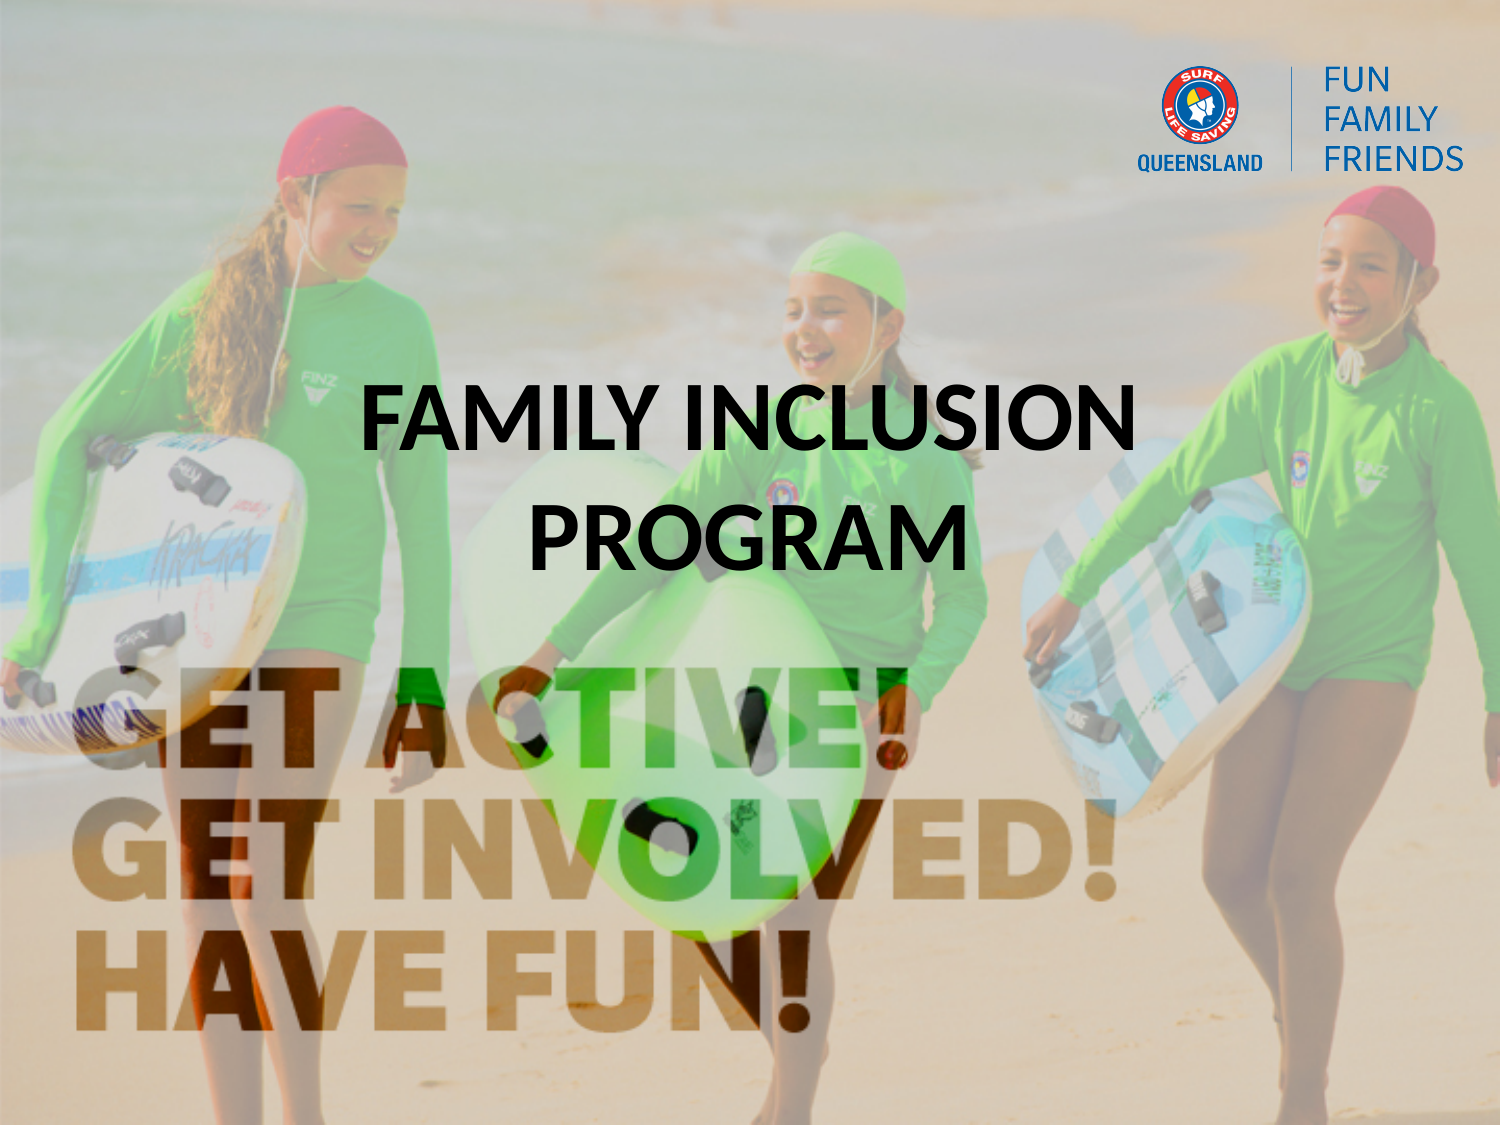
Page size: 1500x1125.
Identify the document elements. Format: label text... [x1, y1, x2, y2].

picture [0, 0, 1500, 1125]
title FAMILY INCLUSION PROGRAM [112, 349, 1388, 591]
